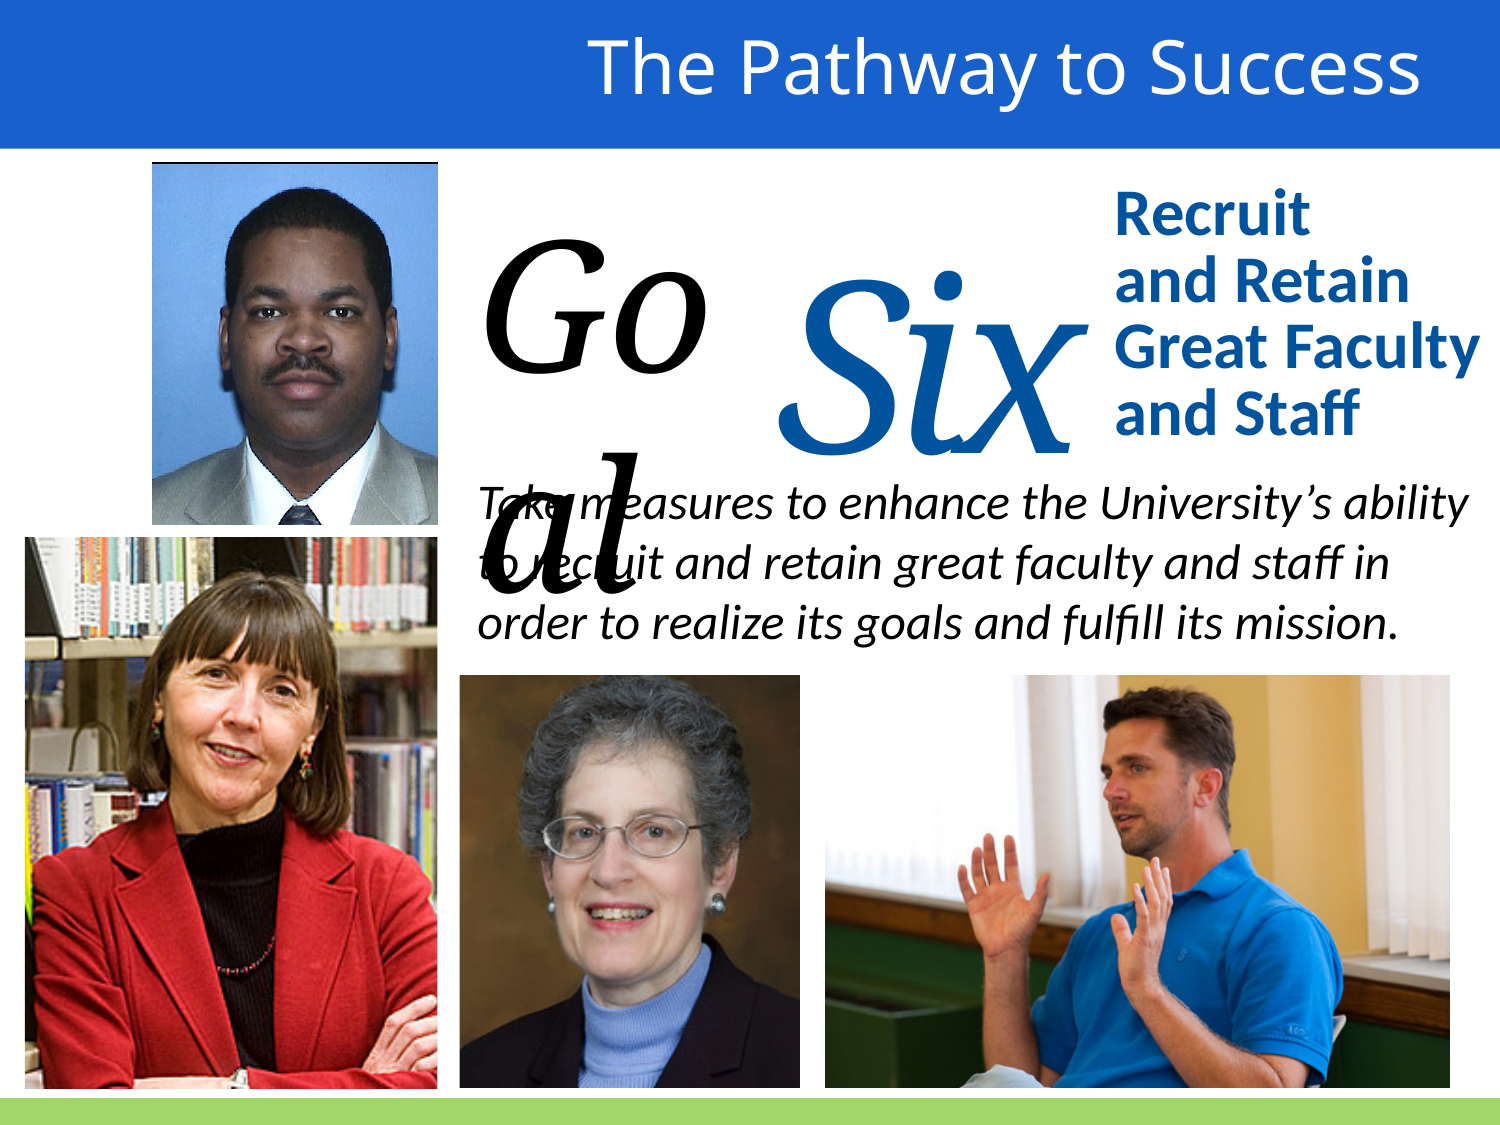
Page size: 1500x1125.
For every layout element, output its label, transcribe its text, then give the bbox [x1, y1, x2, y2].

text_box [0, 0, 1500, 149]
picture [24, 537, 438, 1090]
text_box Recruit and Retain Great Faculty and Staff [1100, 174, 1500, 457]
picture [459, 674, 801, 1088]
text_box Six [762, 206, 1200, 462]
text_box The Pathway to Success [12, 12, 1438, 118]
picture [824, 674, 1451, 1088]
text_box Goal [462, 182, 825, 462]
text_box Take measures to enhance the University’s ability to recruit and retain great faculty and staff in order to realize its goals and fulfill its mission. [462, 462, 1500, 703]
picture [152, 162, 438, 526]
